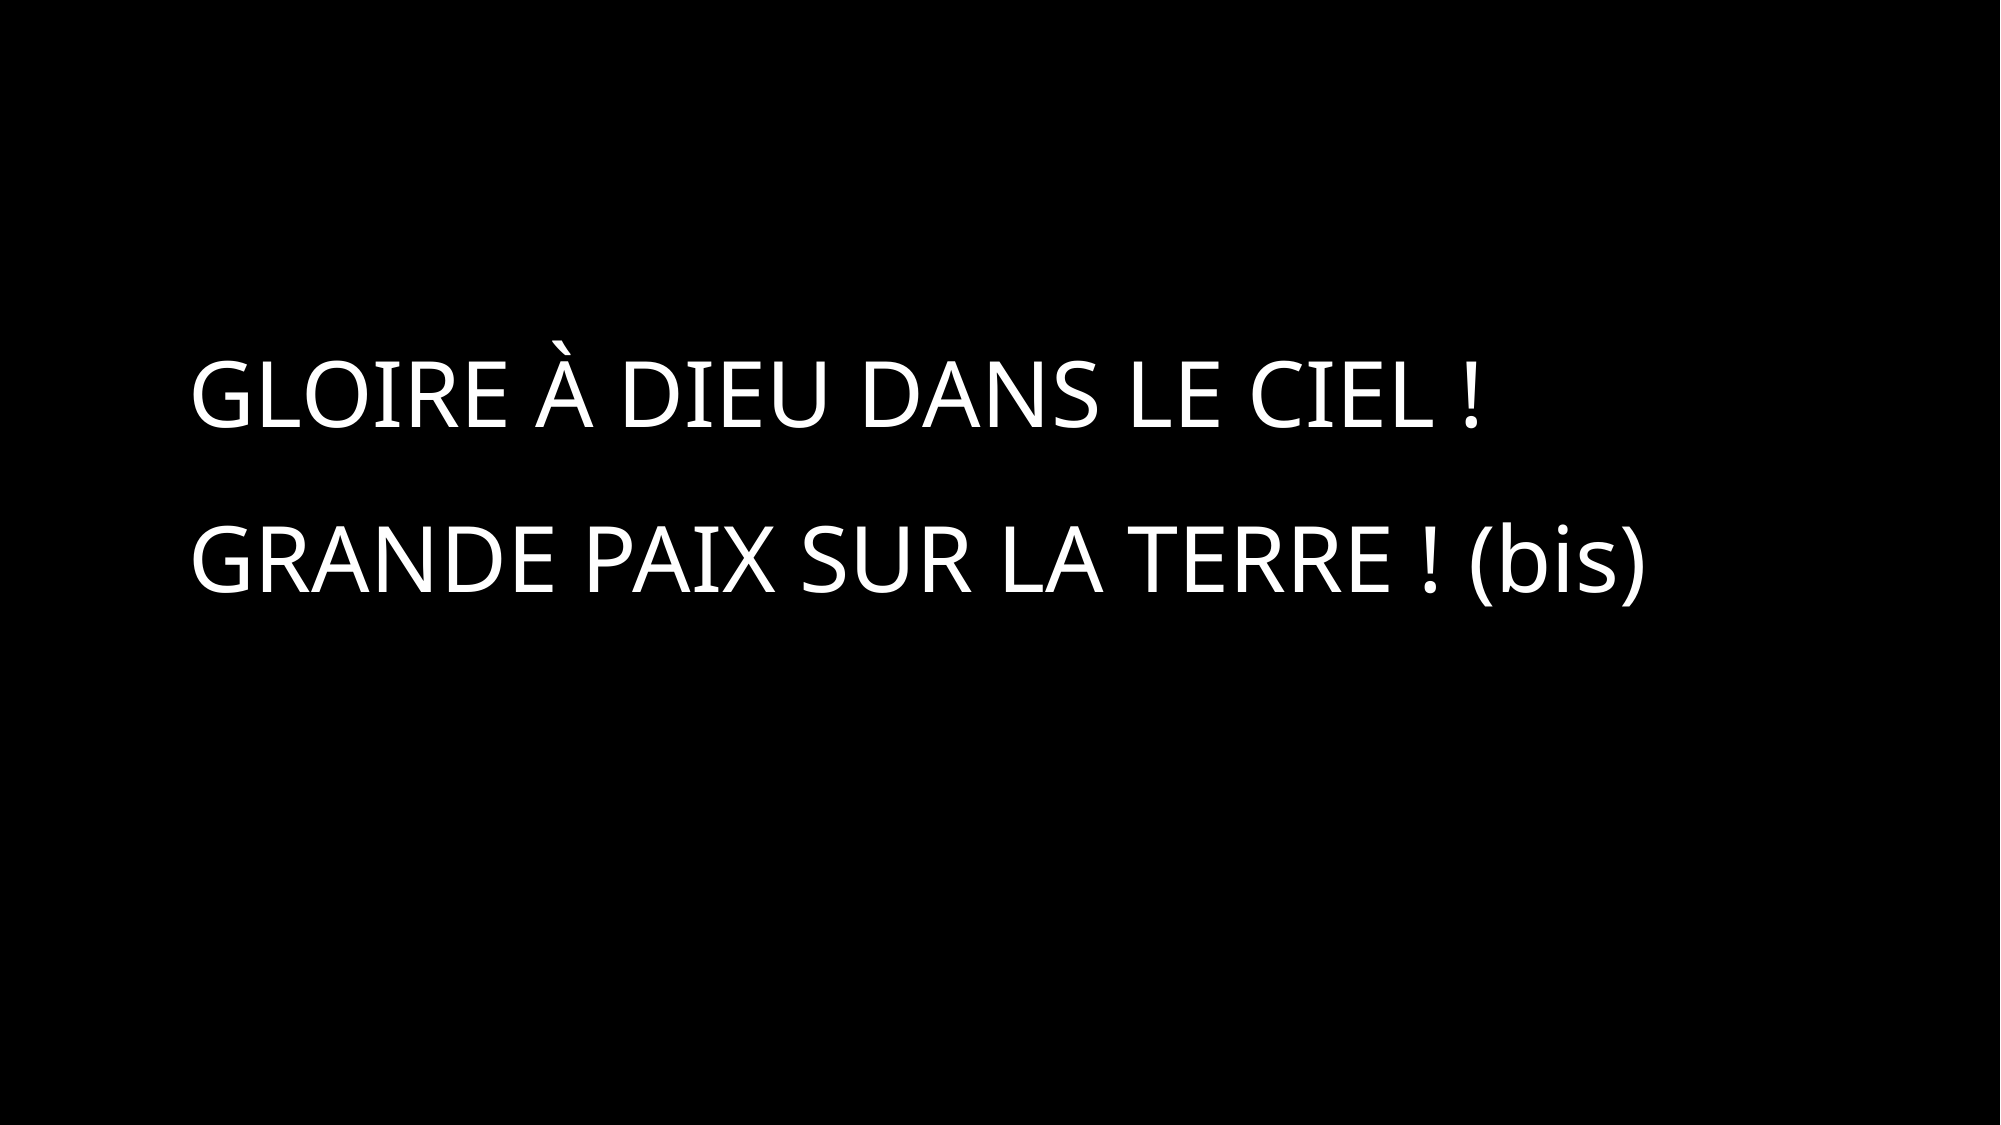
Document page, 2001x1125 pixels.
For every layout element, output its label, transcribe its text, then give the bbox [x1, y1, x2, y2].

text_box Gloire à Dieu dans le ciel ! Grande paix sur la terre ! (bis) [173, 273, 1936, 619]
